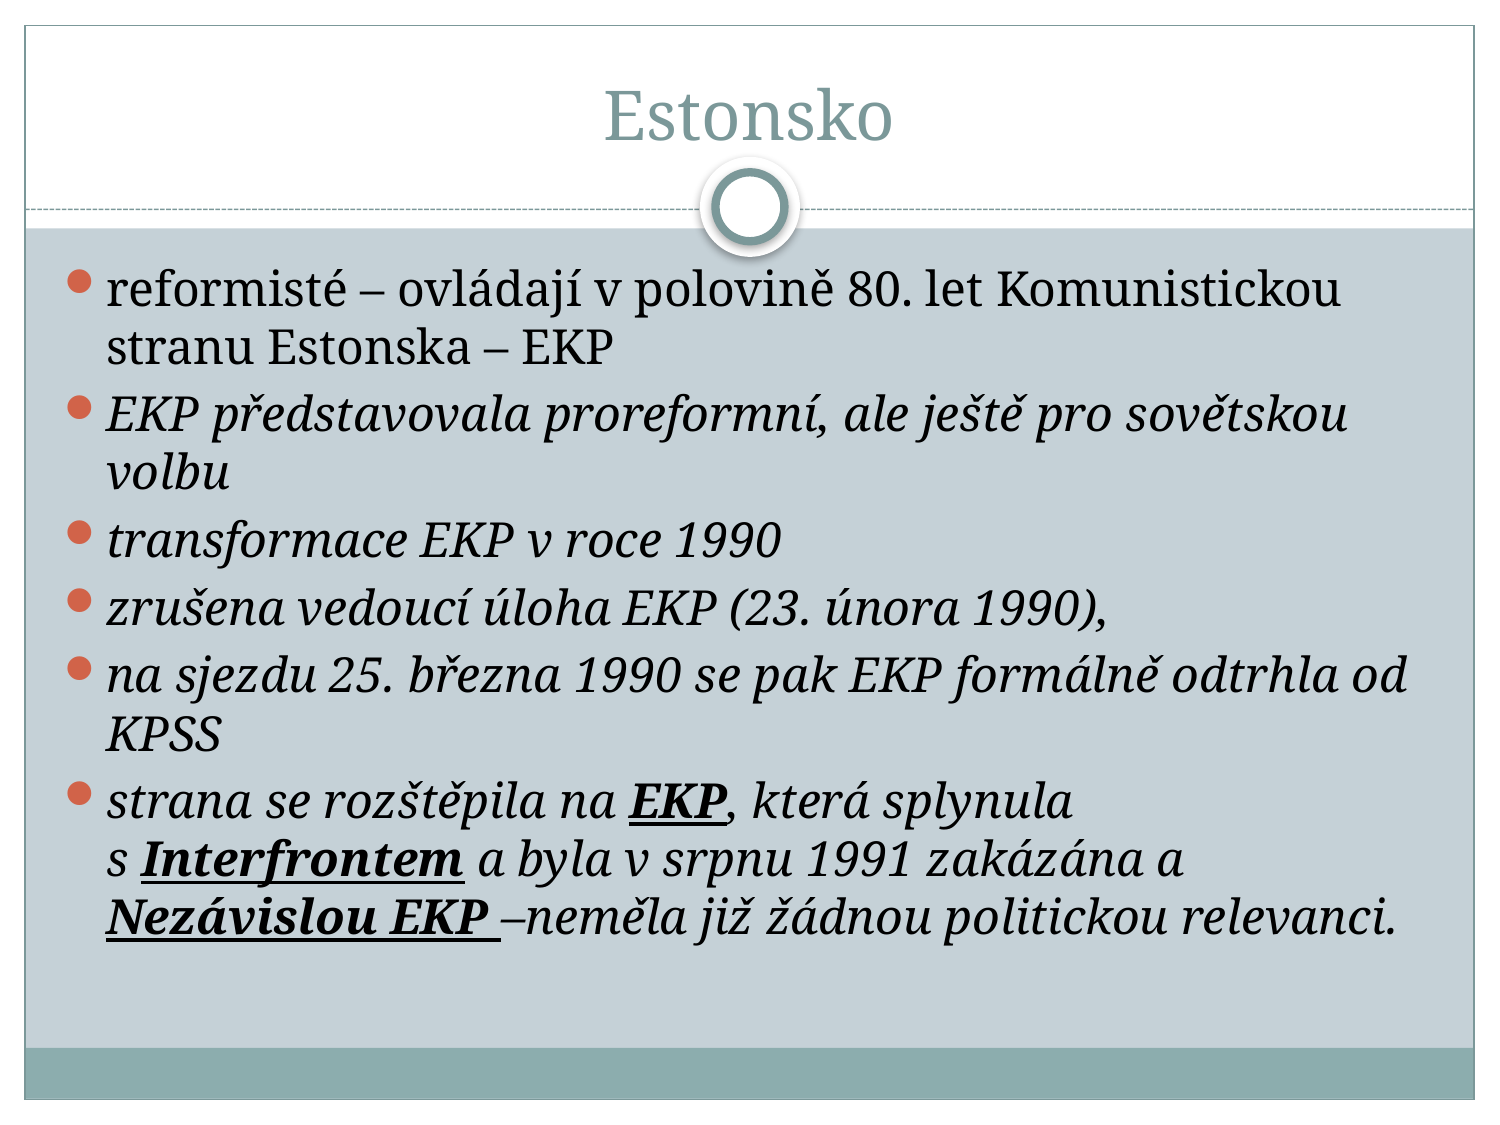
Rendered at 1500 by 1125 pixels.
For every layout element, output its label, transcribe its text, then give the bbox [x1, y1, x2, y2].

list reformisté – ovládají v polovině 80. let Komunistickou stranu Estonska – EKP EKP představovala proreformní, ale ještě pro sovětskou volbu transformace EKP v roce 1990 zrušena vedoucí úloha EKP (23. února 1990), na sjezdu 25. března 1990 se pak EKP formálně odtrhla od KPSS strana se rozštěpila na EKP, která splynula s Interfrontem a byla v srpnu 1991 zakázána a Nezávislou EKP –neměla již žádnou politickou relevanci. [49, 250, 1445, 1001]
title Estonsko [49, 37, 1450, 162]
